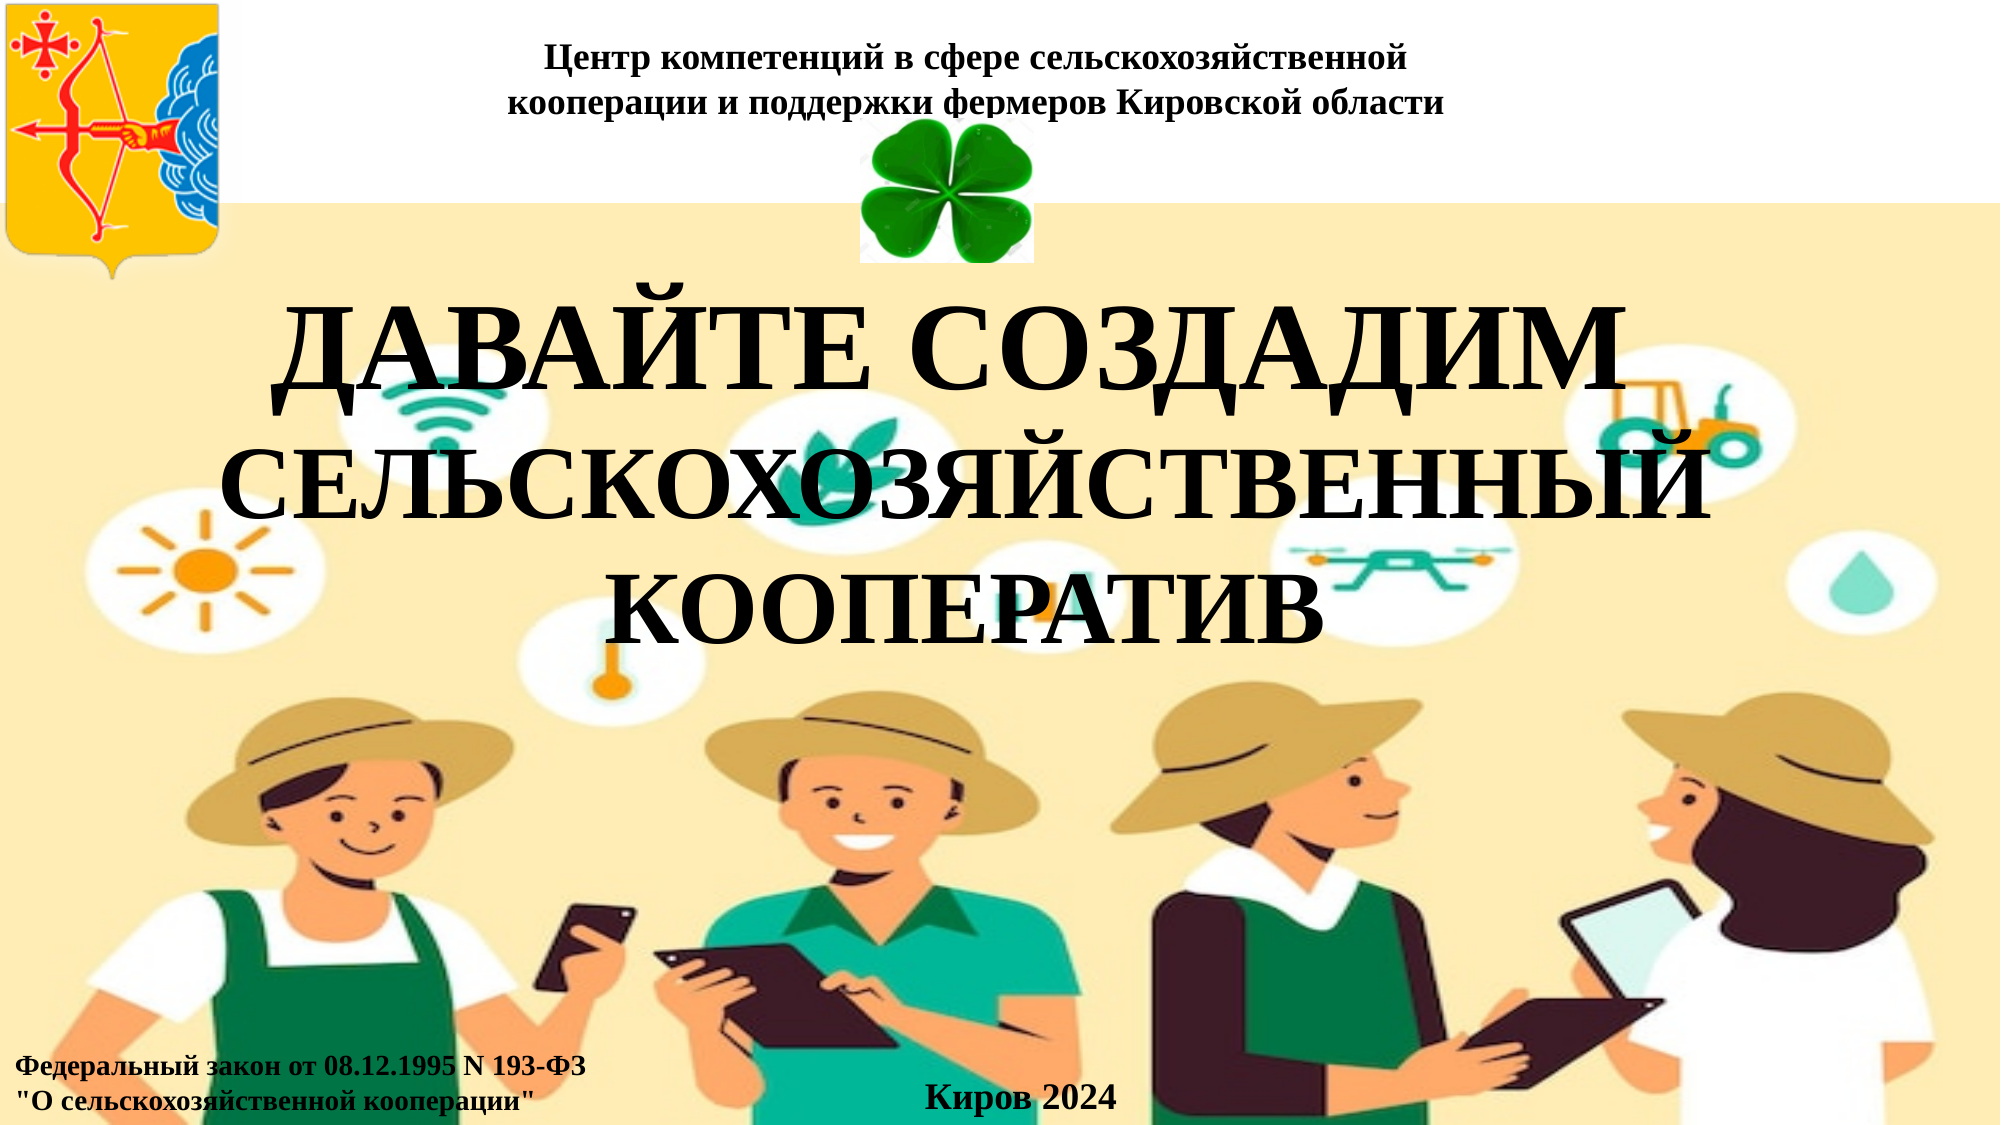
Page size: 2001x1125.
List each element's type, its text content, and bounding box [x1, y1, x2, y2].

picture [0, 0, 2000, 1125]
text_box Центр компетенций в сфере сельскохозяйственной кооперации и поддержки фермеров Кировской области [476, 24, 1477, 130]
